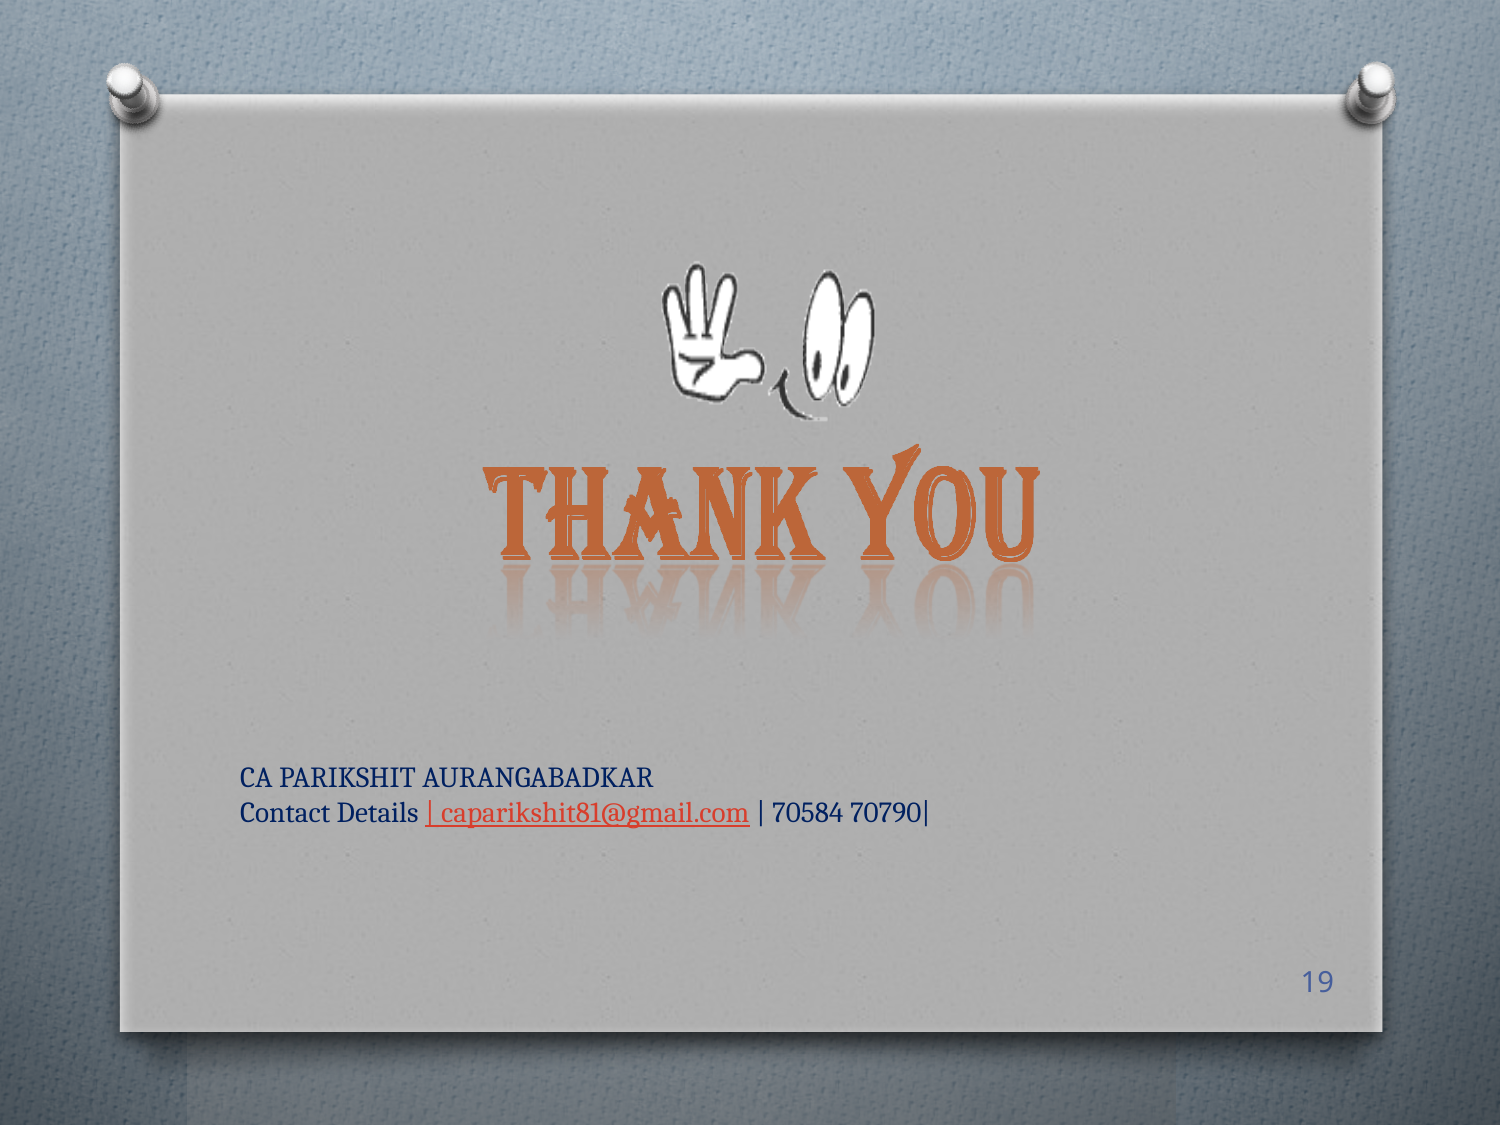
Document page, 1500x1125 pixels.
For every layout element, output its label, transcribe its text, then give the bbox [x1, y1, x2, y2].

footer CA PARIKSHIT AURANGABADKAR Contact Details | caparikshit81@gmail.com | 70584 70790| [225, 730, 1134, 863]
slide_number 19 [1258, 952, 1350, 1013]
picture [1317, 35, 1439, 156]
picture [75, 29, 198, 153]
picture [208, 257, 1317, 726]
